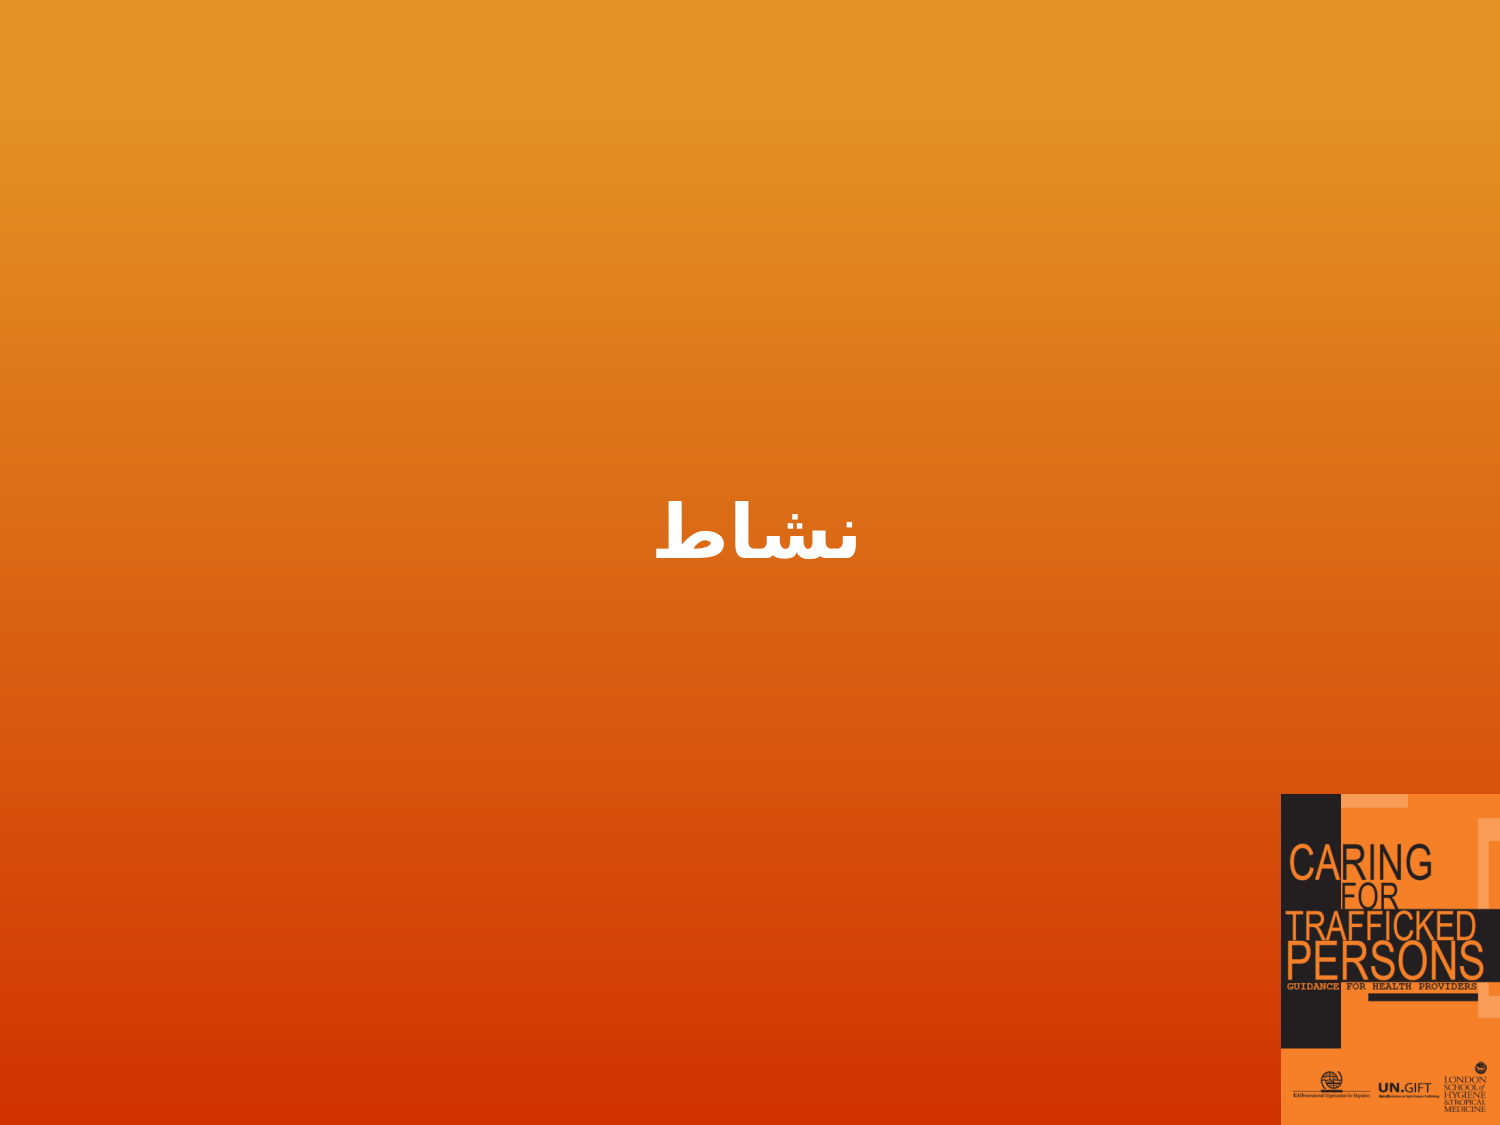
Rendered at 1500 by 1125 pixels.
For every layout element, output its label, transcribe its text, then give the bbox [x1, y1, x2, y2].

picture [1281, 794, 1500, 1125]
text_box نشاط [150, 184, 1365, 873]
